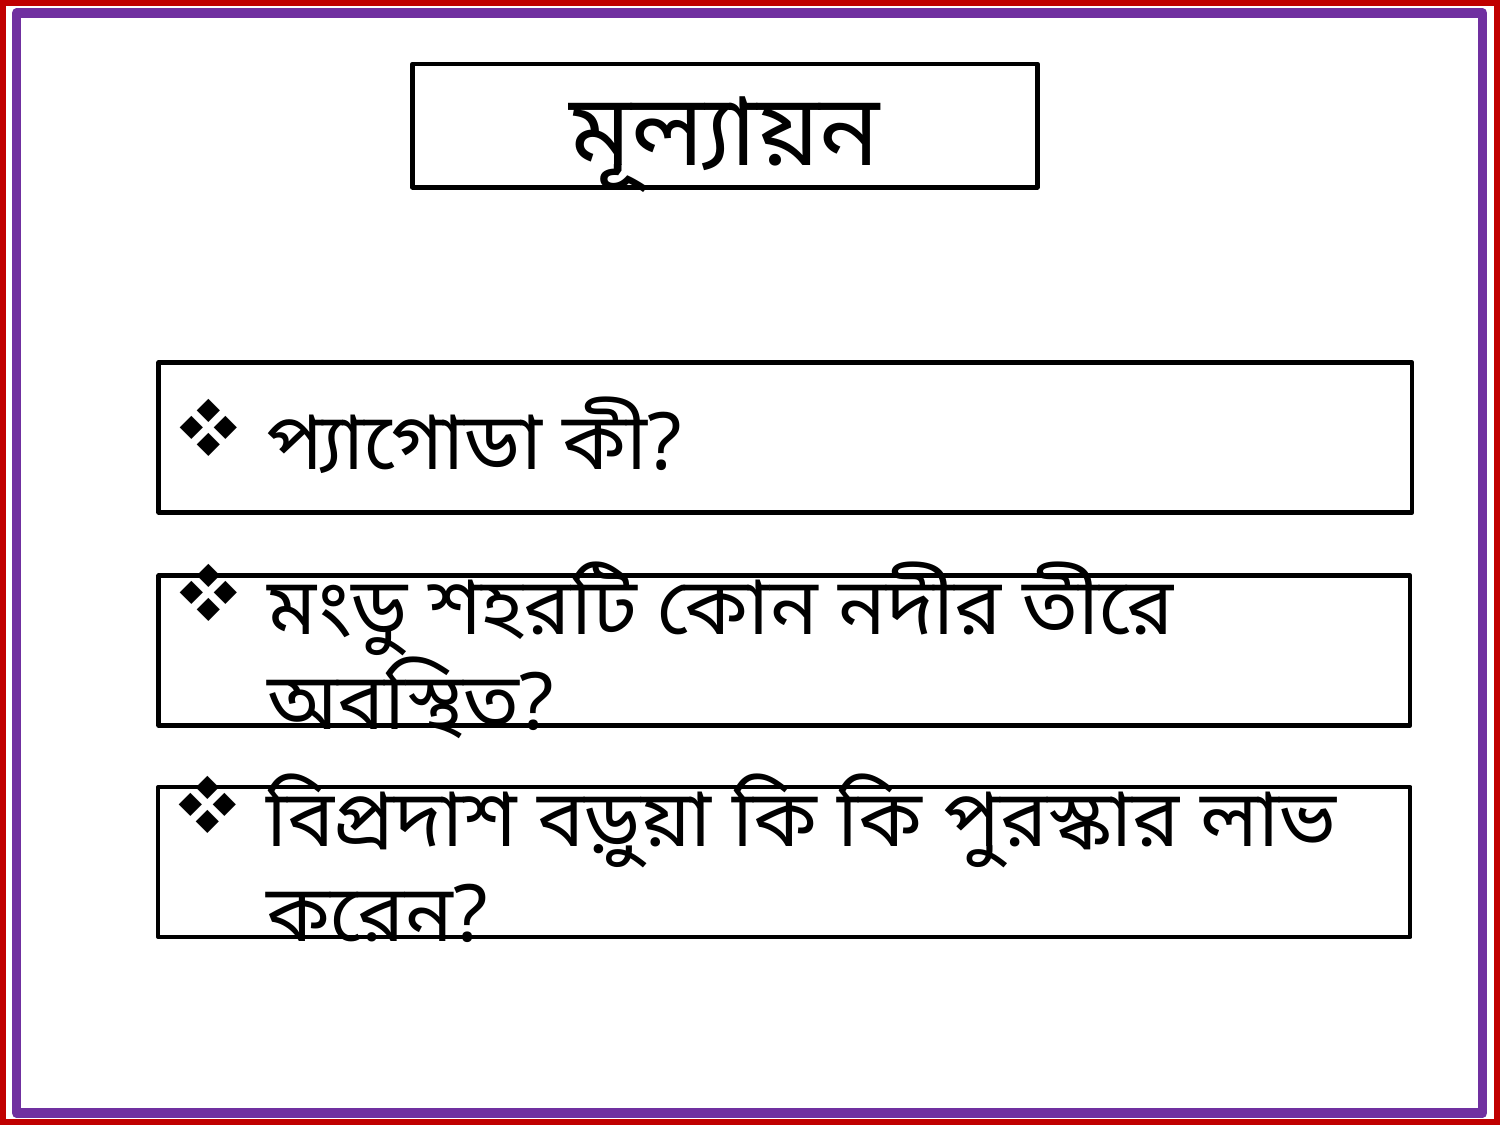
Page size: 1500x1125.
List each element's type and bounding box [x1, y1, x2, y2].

text_box [0, 0, 1500, 1125]
